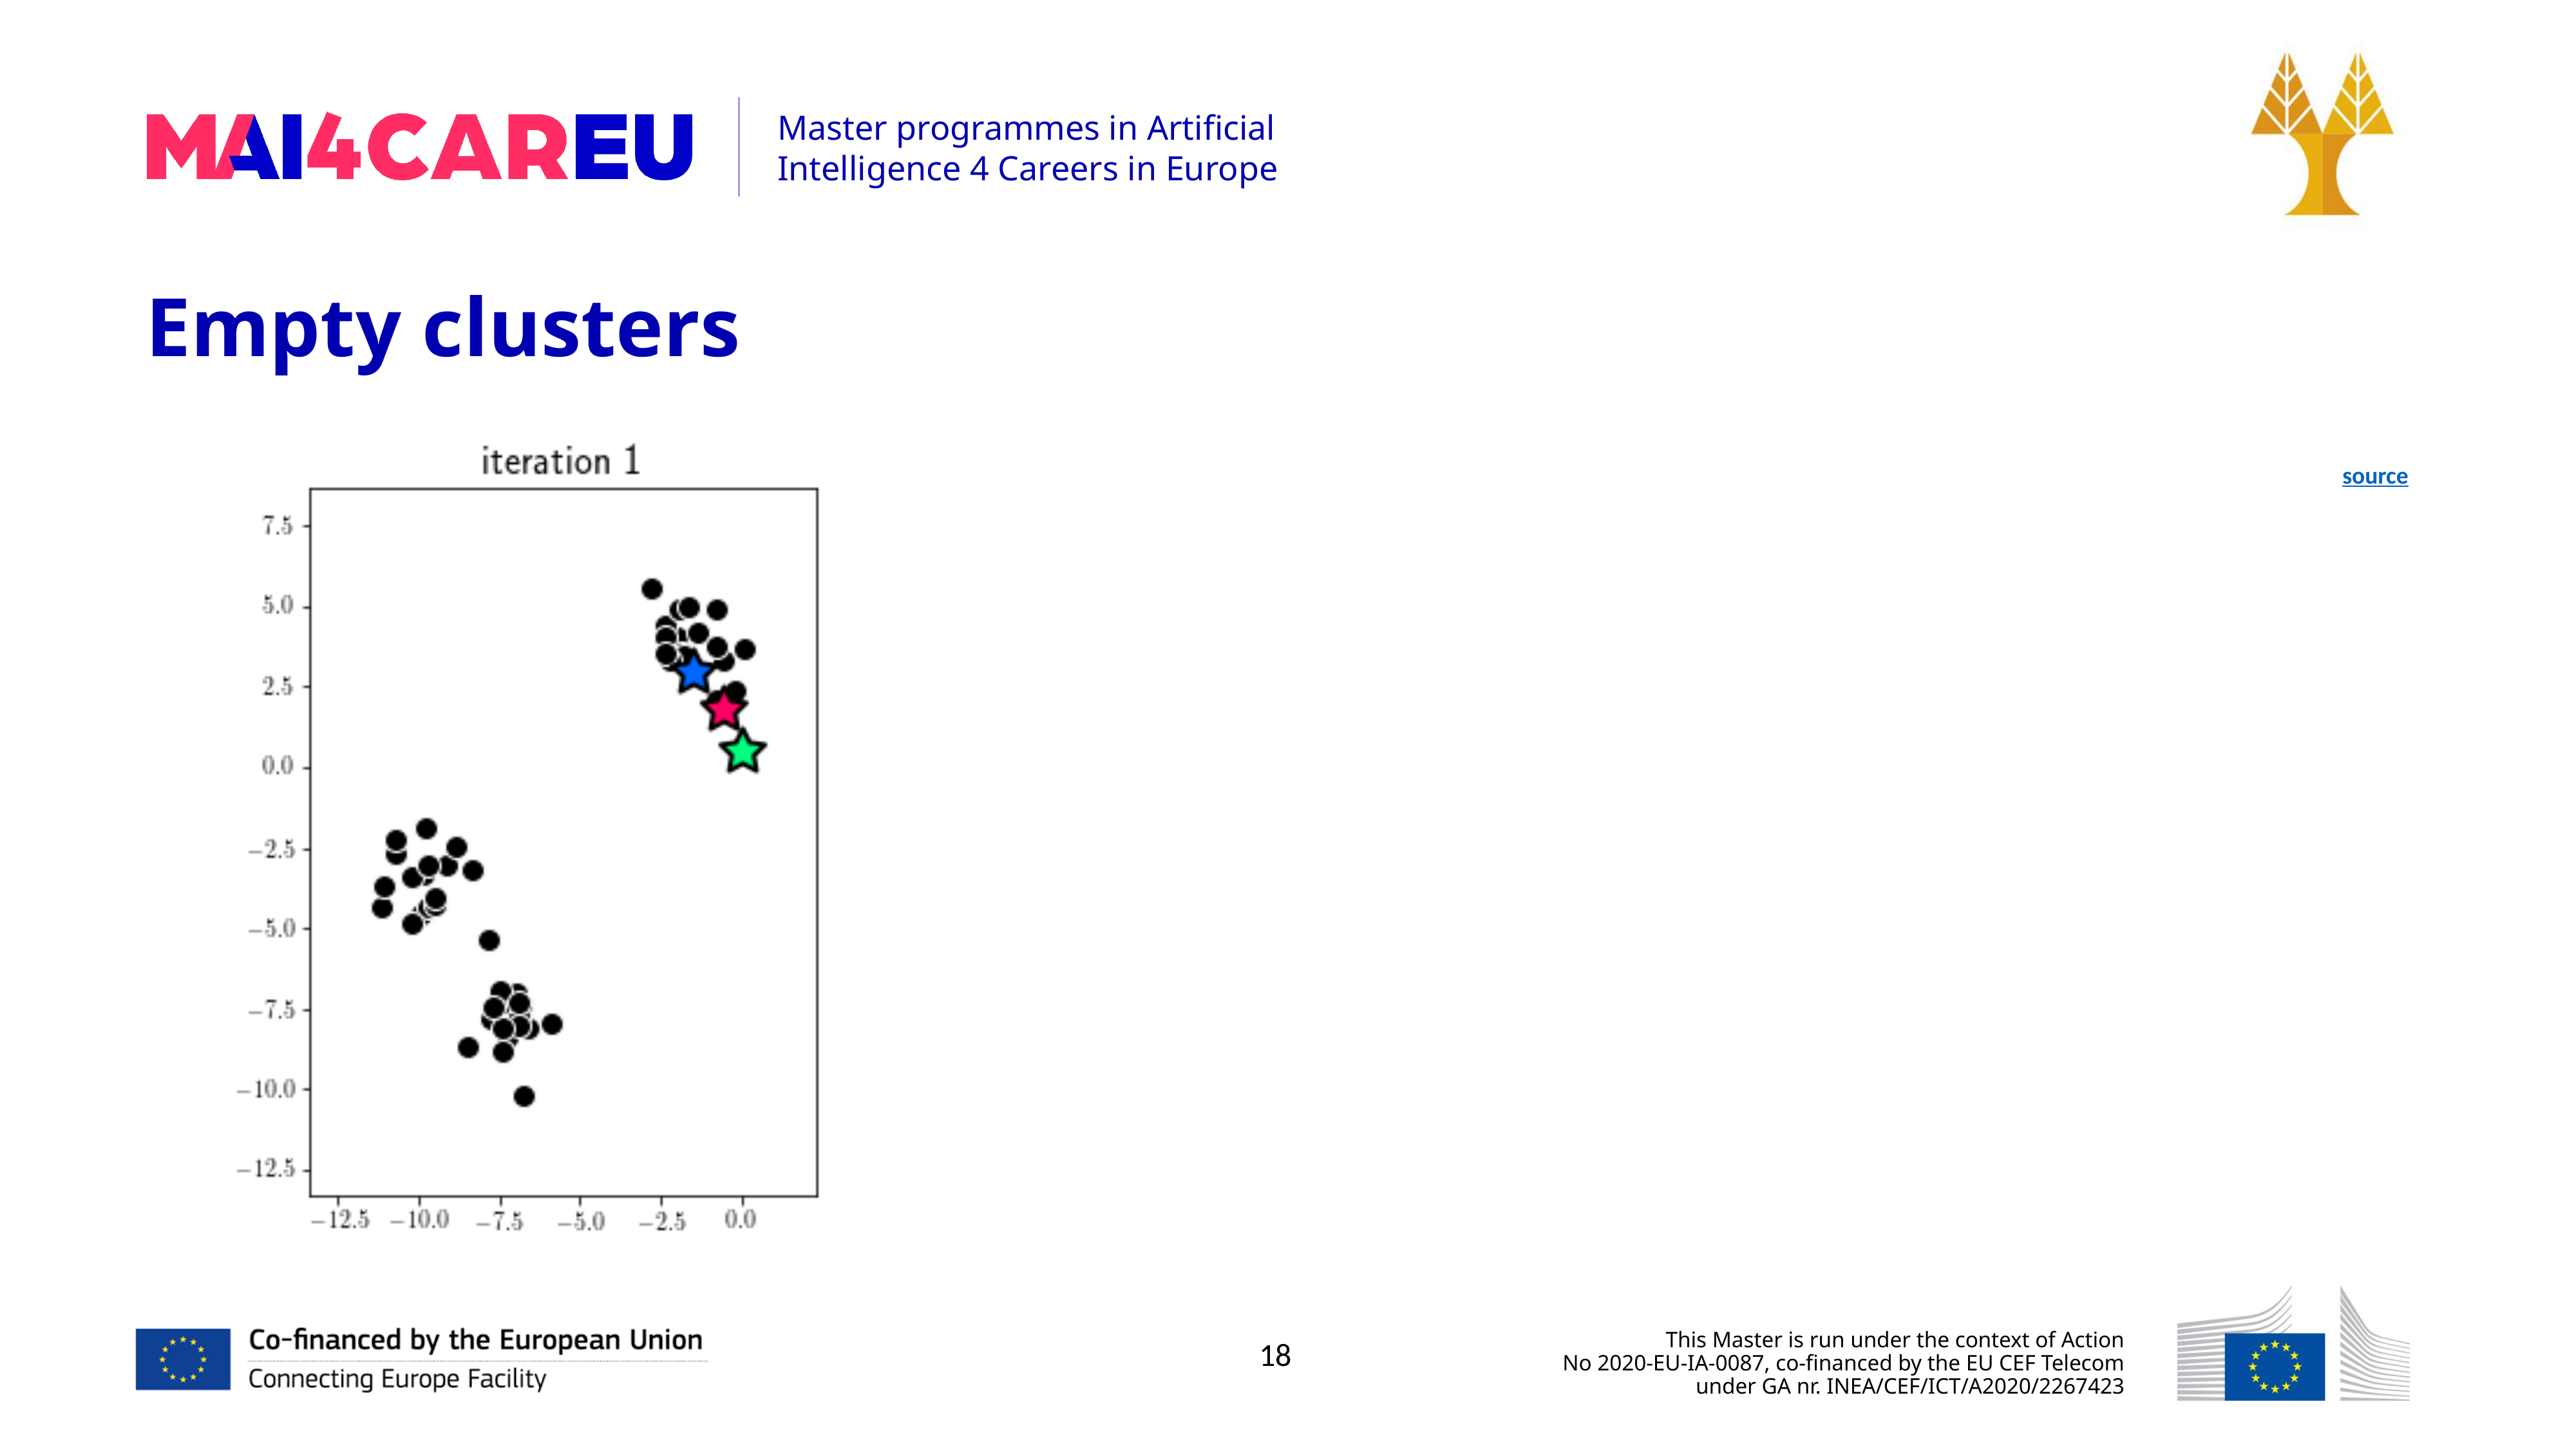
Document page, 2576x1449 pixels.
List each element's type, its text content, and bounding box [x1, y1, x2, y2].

text_box source [2337, 454, 2431, 495]
picture [145, 421, 983, 1259]
picture [2177, 1285, 2410, 1401]
picture [124, 1319, 713, 1399]
slide_number 18 [1222, 1314, 1329, 1392]
list Empty clusters [136, 274, 2417, 495]
picture [2216, 38, 2417, 238]
picture [147, 111, 692, 180]
